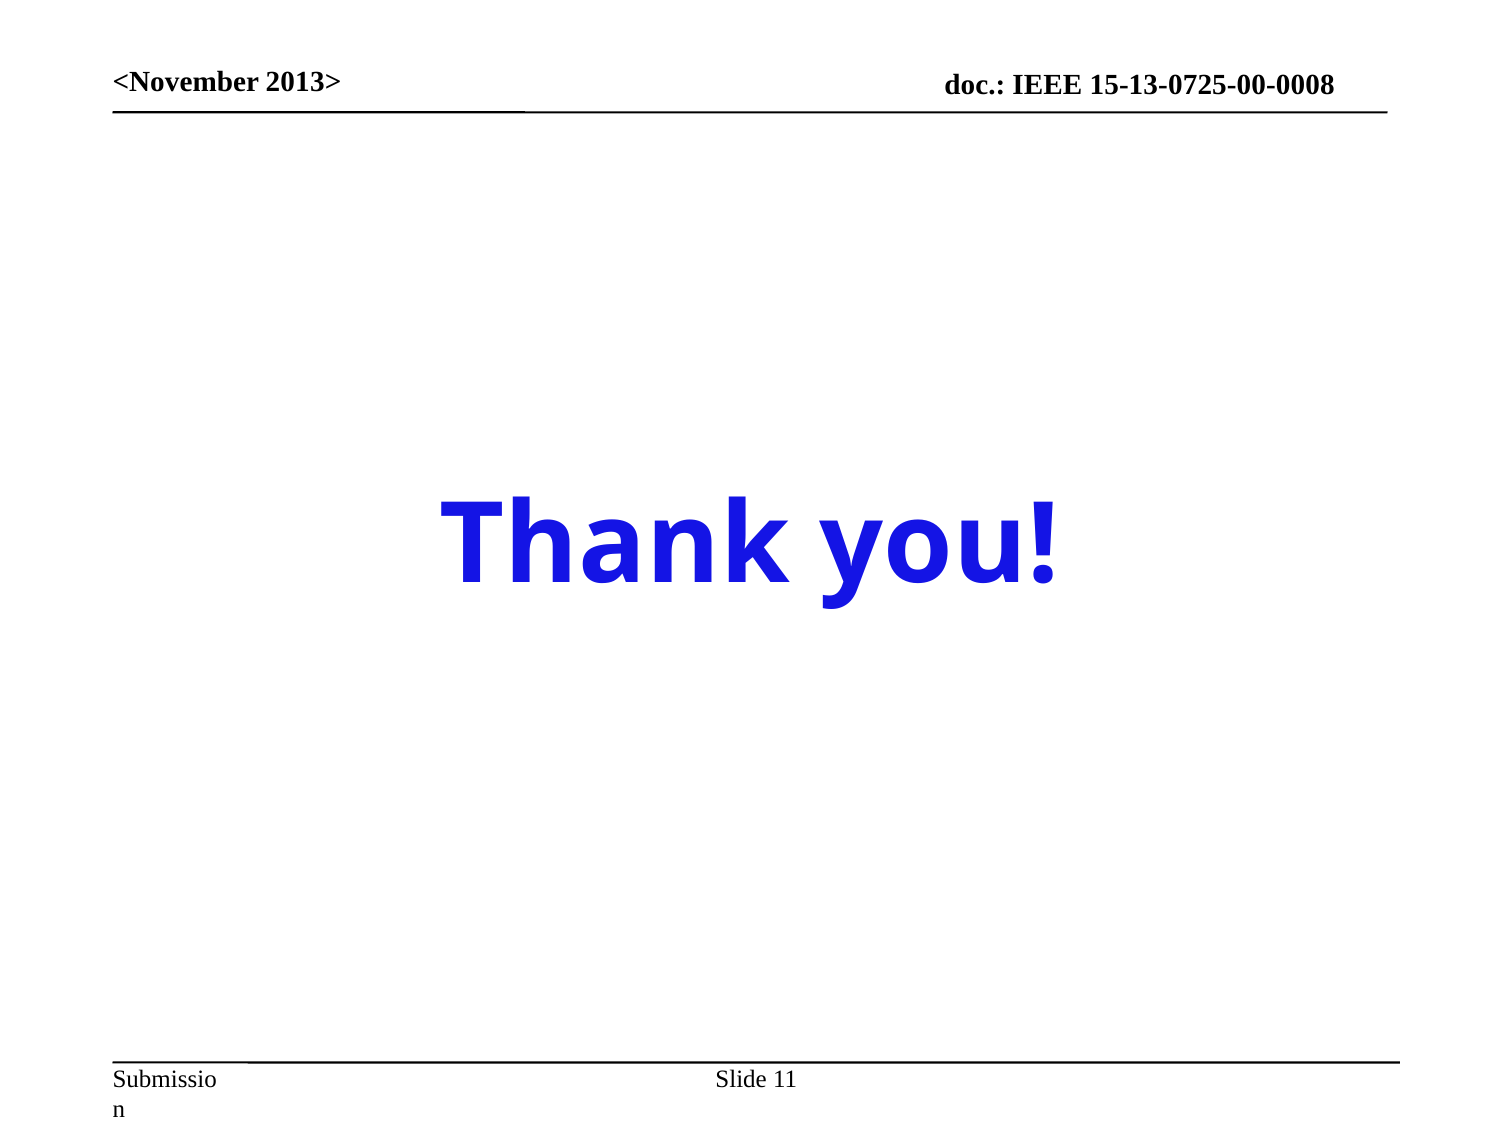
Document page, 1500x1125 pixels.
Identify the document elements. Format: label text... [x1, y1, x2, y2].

title Thank you! [112, 349, 1388, 591]
slide_number Slide 11 [712, 1061, 800, 1093]
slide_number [112, 61, 376, 98]
